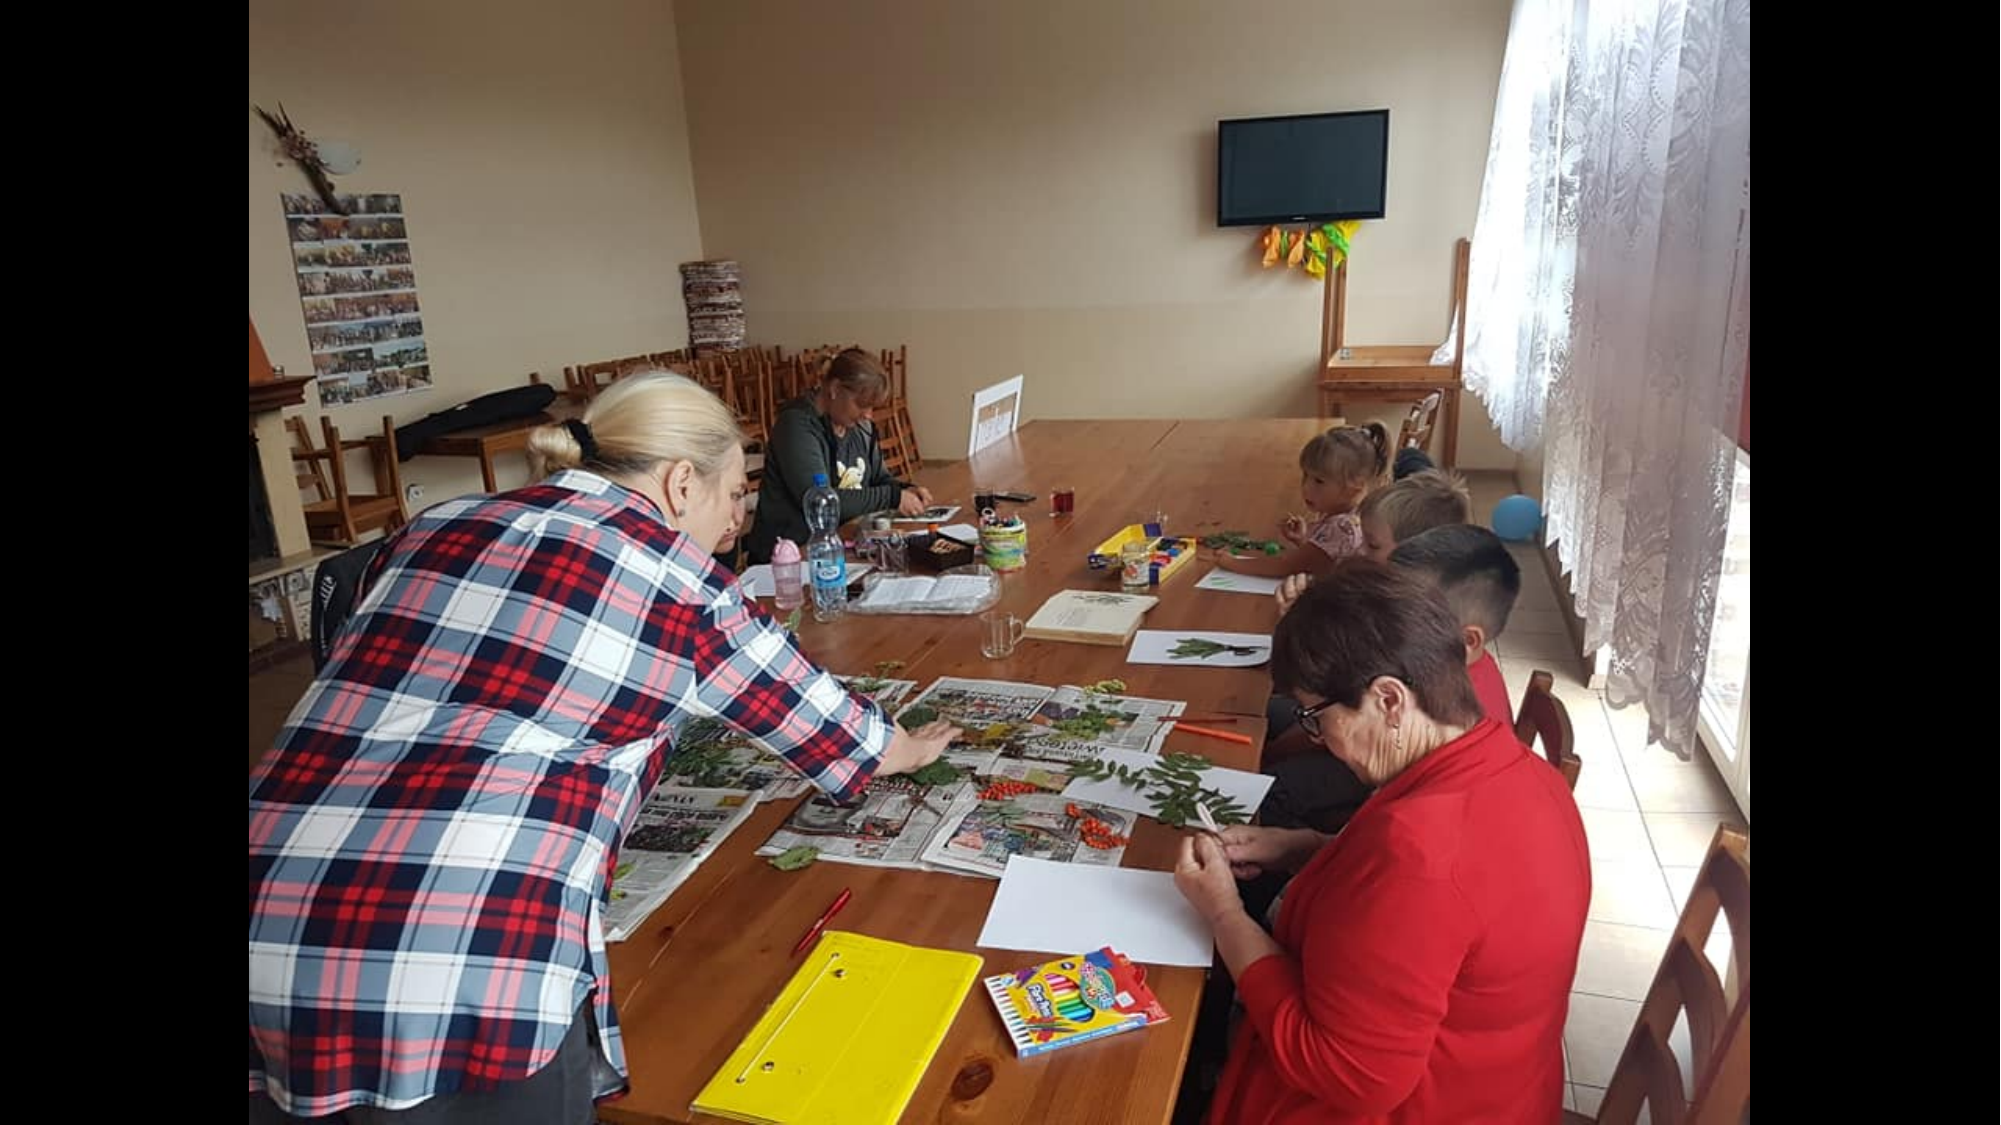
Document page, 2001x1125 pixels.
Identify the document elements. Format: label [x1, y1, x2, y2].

picture [249, 0, 1750, 1125]
